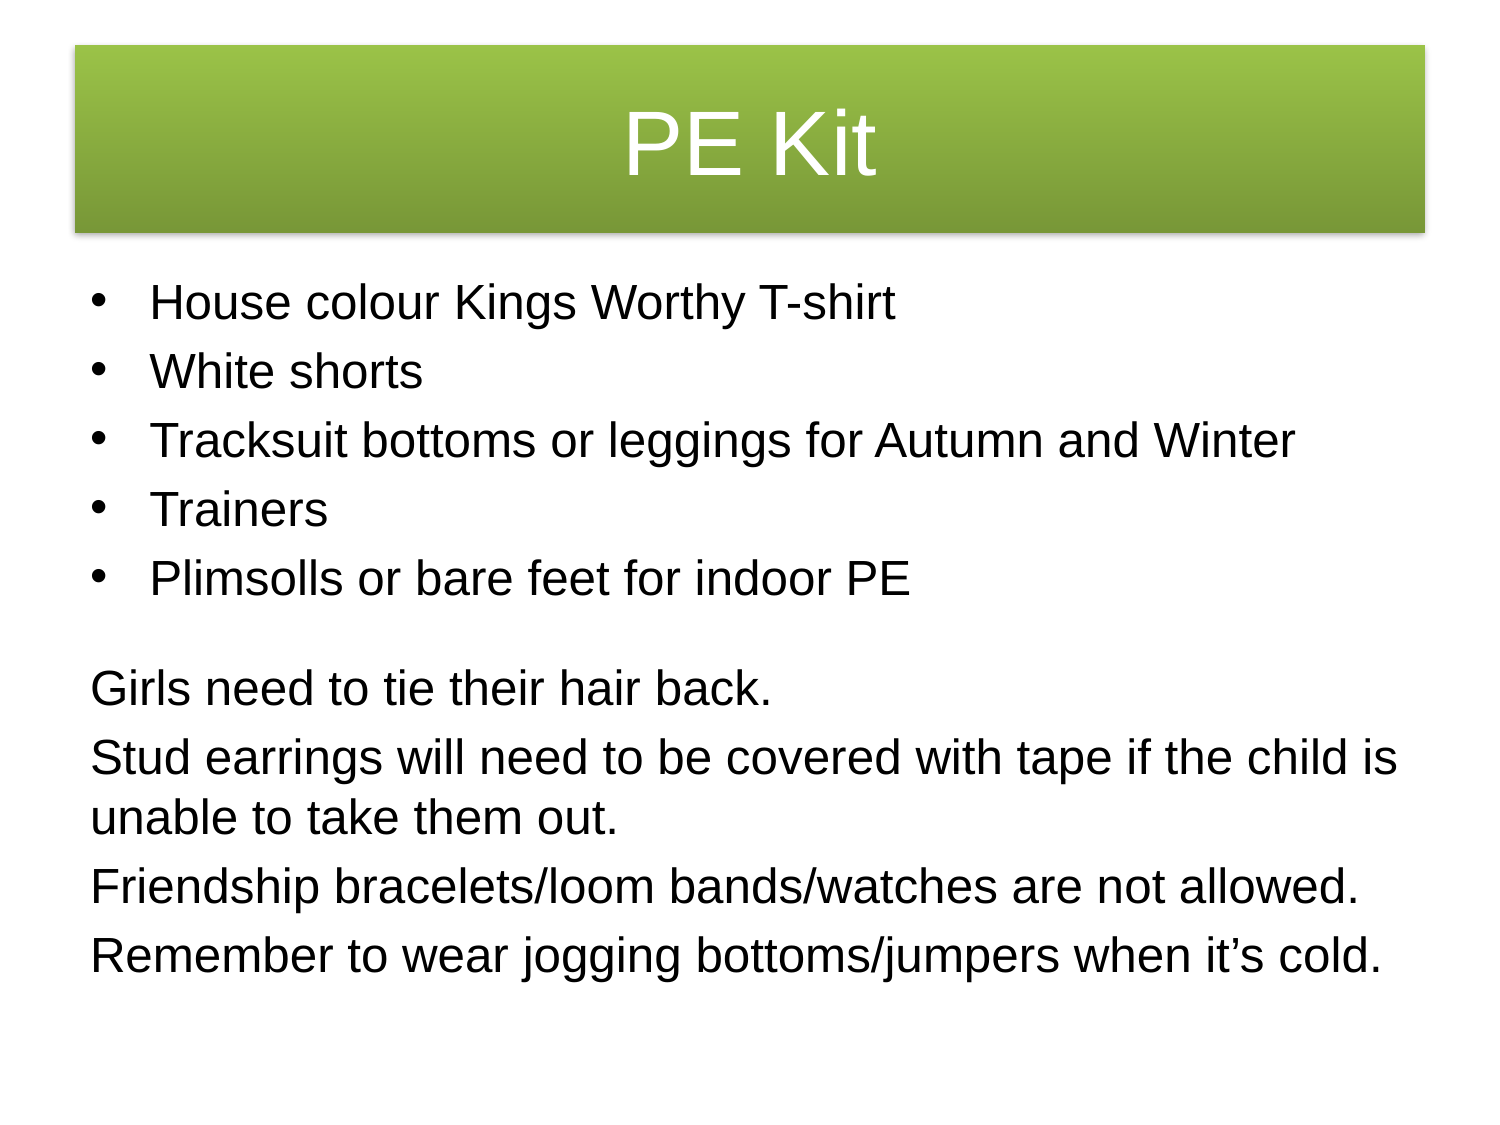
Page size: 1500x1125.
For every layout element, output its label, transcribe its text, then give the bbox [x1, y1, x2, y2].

list House colour Kings Worthy T-shirt White shorts Tracksuit bottoms or leggings for Autumn and Winter Trainers Plimsolls or bare feet for indoor PE Girls need to tie their hair back. Stud earrings will need to be covered with tape if the child is unable to take them out. Friendship bracelets/loom bands/watches are not allowed. Remember to wear jogging bottoms/jumpers when it’s cold. [75, 262, 1425, 1005]
title PE Kit [75, 45, 1425, 233]
